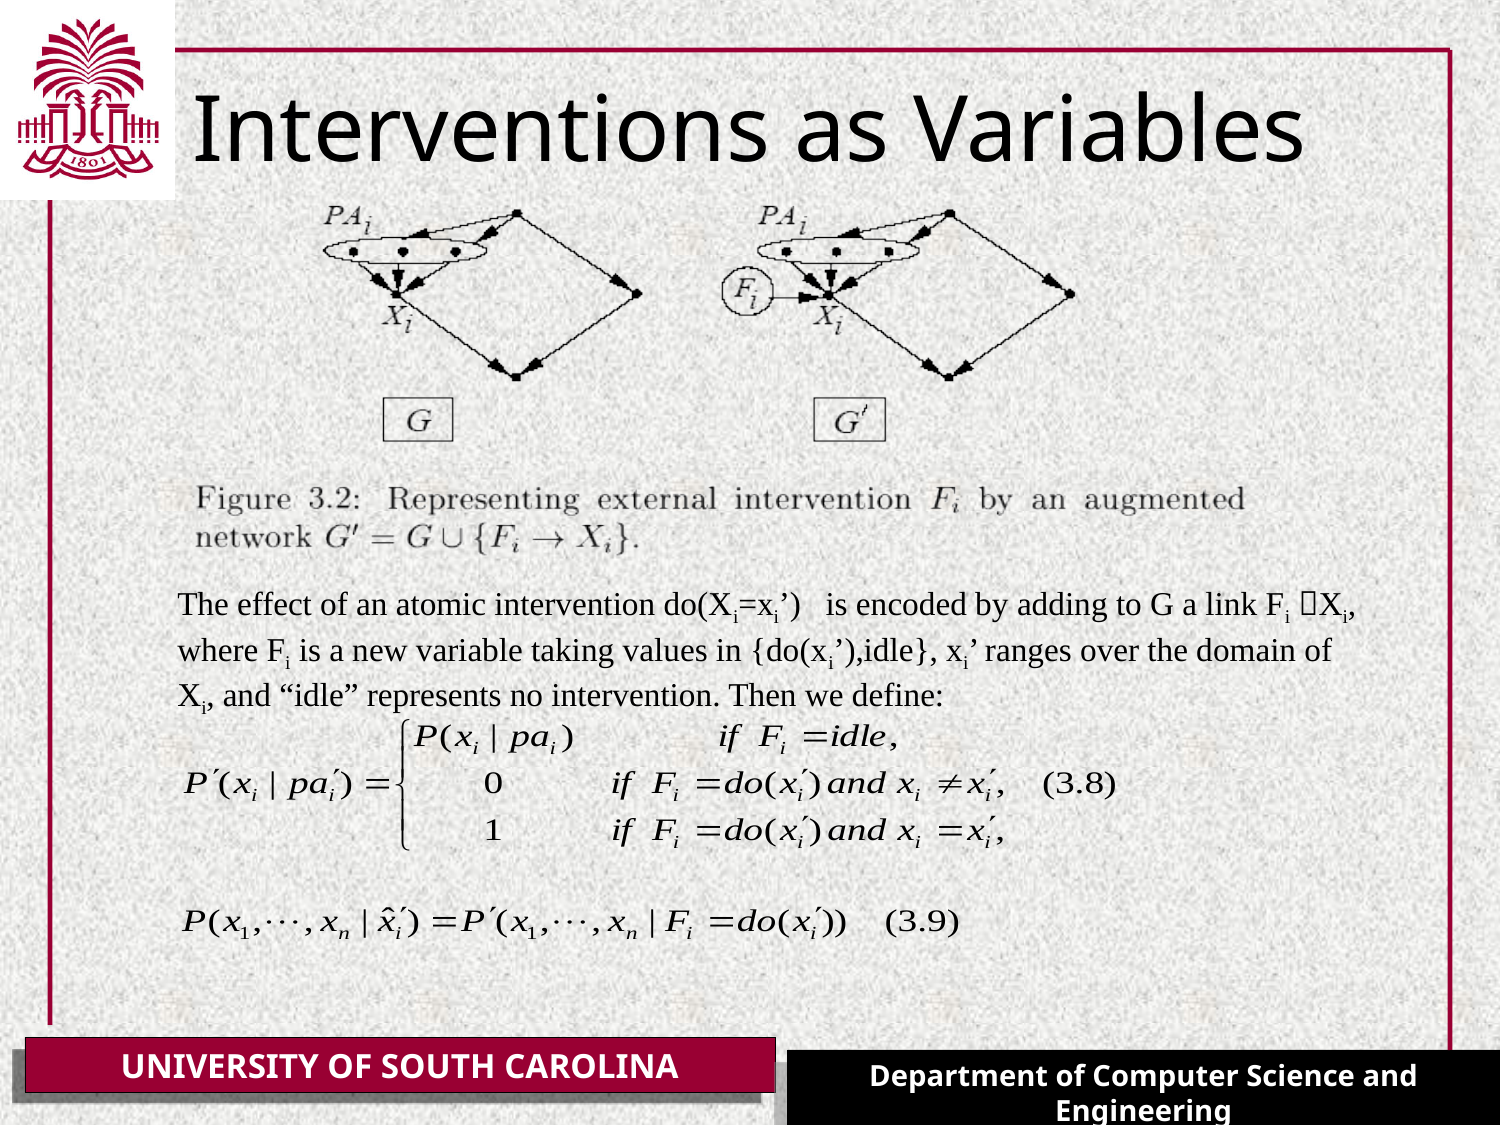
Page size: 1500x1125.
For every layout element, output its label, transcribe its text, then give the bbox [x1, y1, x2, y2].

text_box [174, 899, 968, 948]
text_box The effect of an atomic intervention do(Xi=xi’) is encoded by adding to G a link Fi Xi, where Fi is a new variable taking values in {do(xi’),idle}, xi’ ranges over the domain of Xi, and “idle” represents no intervention. Then we define: [162, 575, 1388, 726]
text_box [176, 712, 1124, 859]
picture [13, 1050, 761, 1103]
title Interventions as Variables [112, 50, 1388, 200]
picture [0, 0, 1500, 1125]
